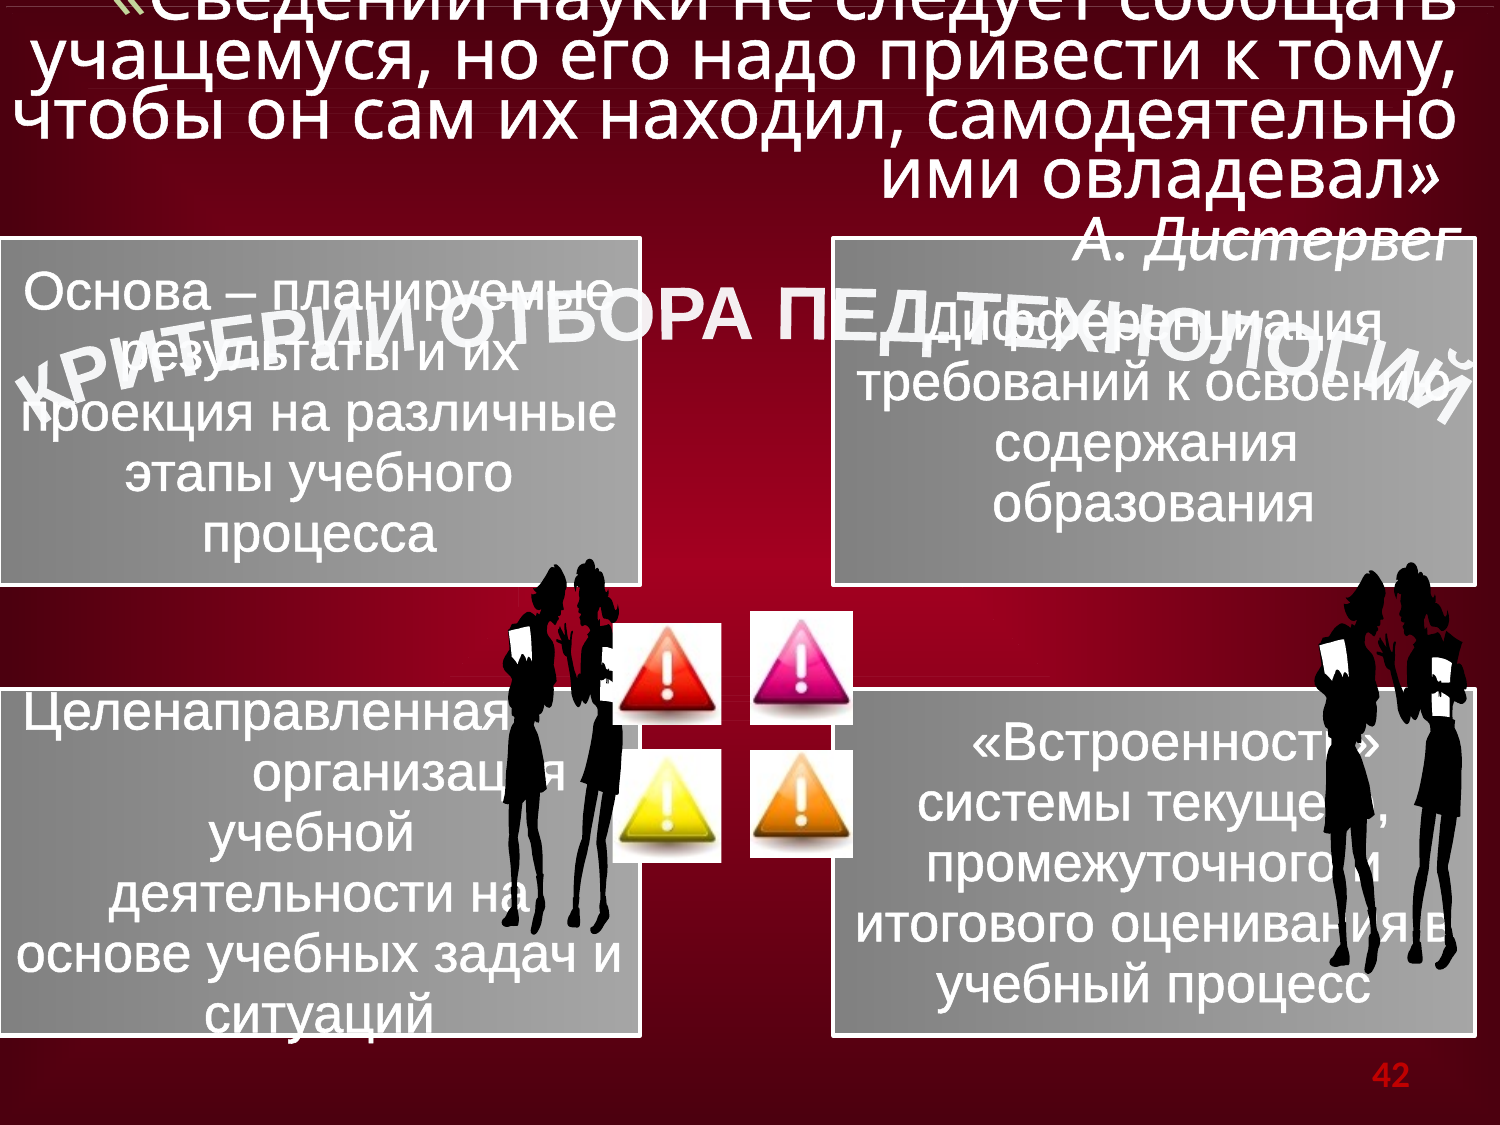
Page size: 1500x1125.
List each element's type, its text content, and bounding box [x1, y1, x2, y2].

picture [496, 552, 722, 938]
picture [749, 749, 854, 858]
picture [749, 611, 854, 726]
picture [1312, 557, 1468, 976]
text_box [0, 237, 1476, 1125]
text_box [5, 7, 1495, 1121]
title «Сведений науки не следует сообщать учащемуся, но его надо привести к тому, чтобы он сам их находил, самодеятельно ими овладевал» А. Дистервег [0, 19, 1475, 225]
